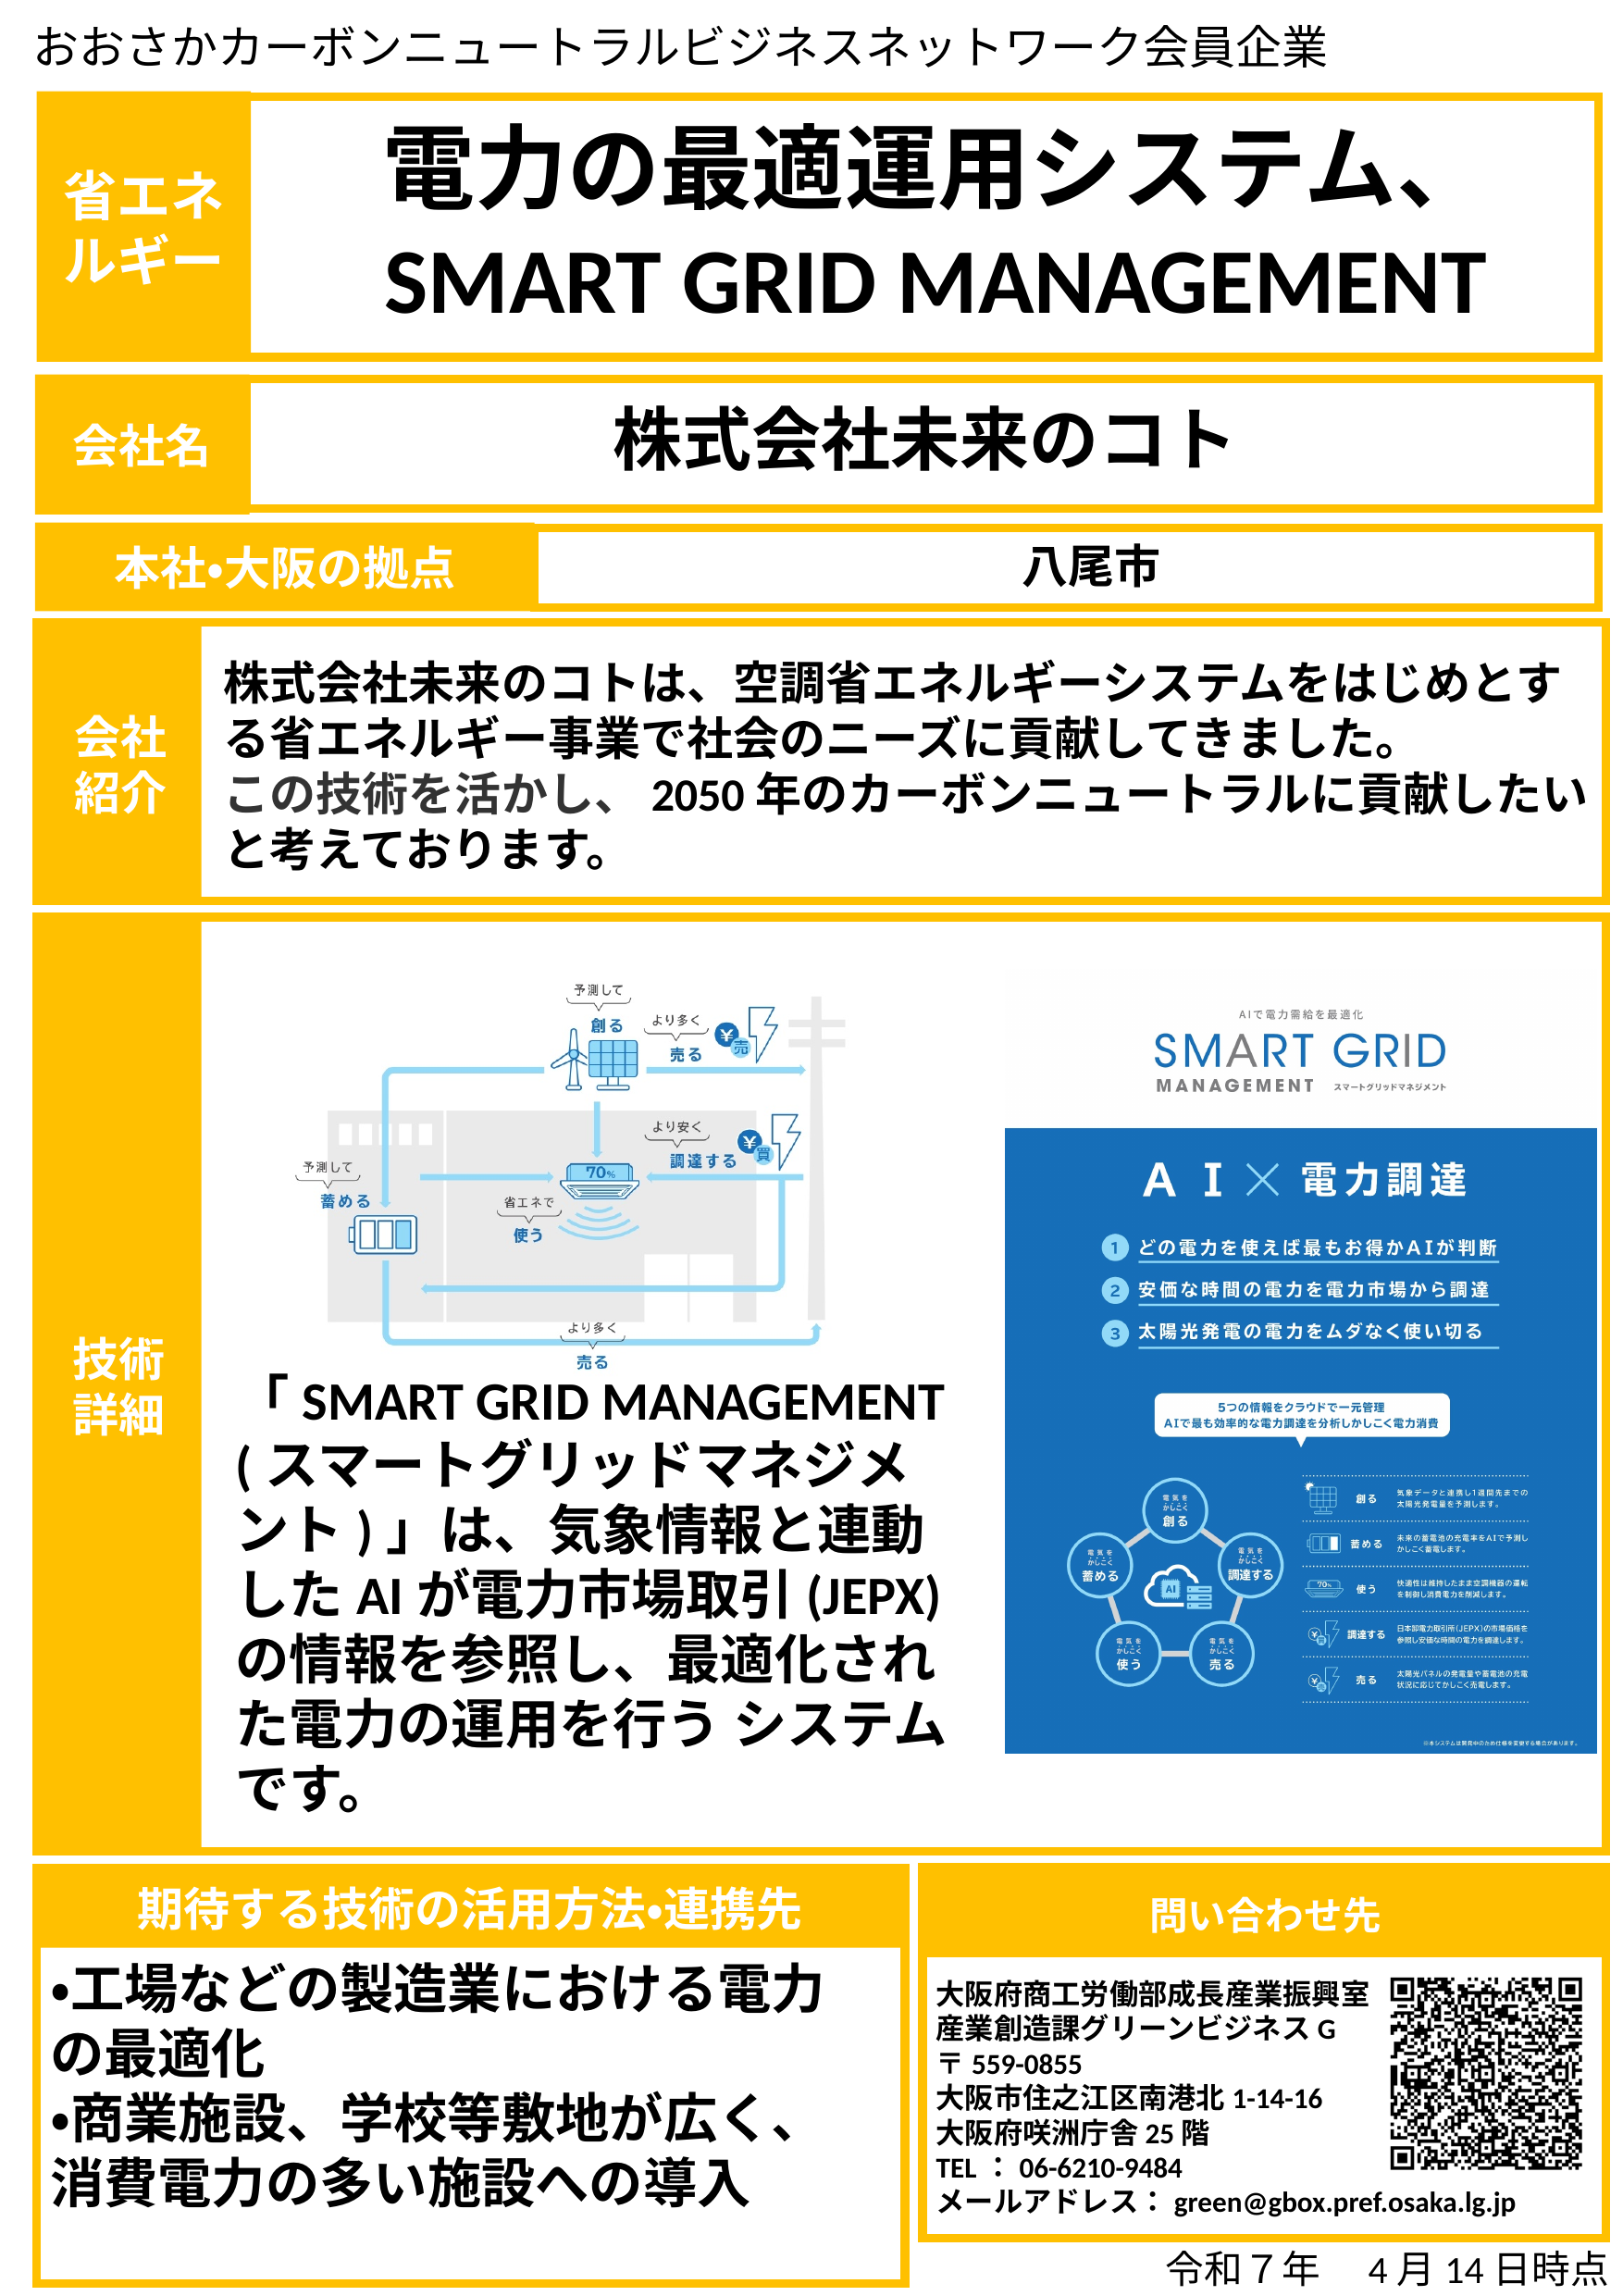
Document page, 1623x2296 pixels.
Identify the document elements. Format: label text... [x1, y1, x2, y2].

text_box 「SMART GRID MANAGEMENT (スマートグリッドマネジメント)」は、気象情報と連動したAIが電力市場取引(JEPX)の情報を参照し、最適化された電力の運用を行う システムです。 [221, 1359, 973, 1827]
text_box 大阪府商工労働部成長産業振興室 産業創造課グリーンビジネスG 〒559-0855 大阪市住之江区南港北1-14-16 大阪府咲洲庁舎25階 TEL：06-6210-9484 メールアドレス：green@gbox.pref.osaka.lg.jp [922, 1968, 1549, 2226]
text_box [35, 916, 1606, 1852]
text_box ・工場などの製造業における電力の最適化 ・商業施設、学校等敷地が広く、消費電力の多い施設への導入 [36, 1948, 877, 2286]
text_box 省エネ ルギー [36, 91, 252, 363]
text_box 八尾市 [560, 529, 1623, 600]
text_box 令和７年 4月14日時点 [1039, 2238, 1623, 2296]
text_box 株式会社未来のコト [251, 388, 1601, 486]
text_box おおさかカーボンニュートラルビジネスネットワーク会員企業 [19, 11, 1494, 81]
text_box 本社・大阪の拠点 [34, 522, 536, 613]
text_box [534, 527, 1599, 608]
picture [1375, 1962, 1599, 2187]
text_box [922, 1867, 1606, 2240]
text_box [245, 378, 1599, 510]
text_box [35, 622, 1606, 901]
text_box 電力の最適運用システム、 SMART GRID MANAGEMENT [276, 358, 1597, 378]
picture [1005, 969, 1597, 1754]
text_box [35, 1868, 906, 2284]
picture [291, 958, 916, 1380]
text_box [245, 95, 1599, 358]
text_box 株式会社未来のコトは、空調省エネルギーシステムをはじめとする省エネルギー事業で社会のニーズに貢献してきました。 この技術を活かし、2050年のカーボンニュートラルに貢献したいと考えております。 [210, 647, 1612, 995]
text_box 会社名 [34, 374, 251, 515]
